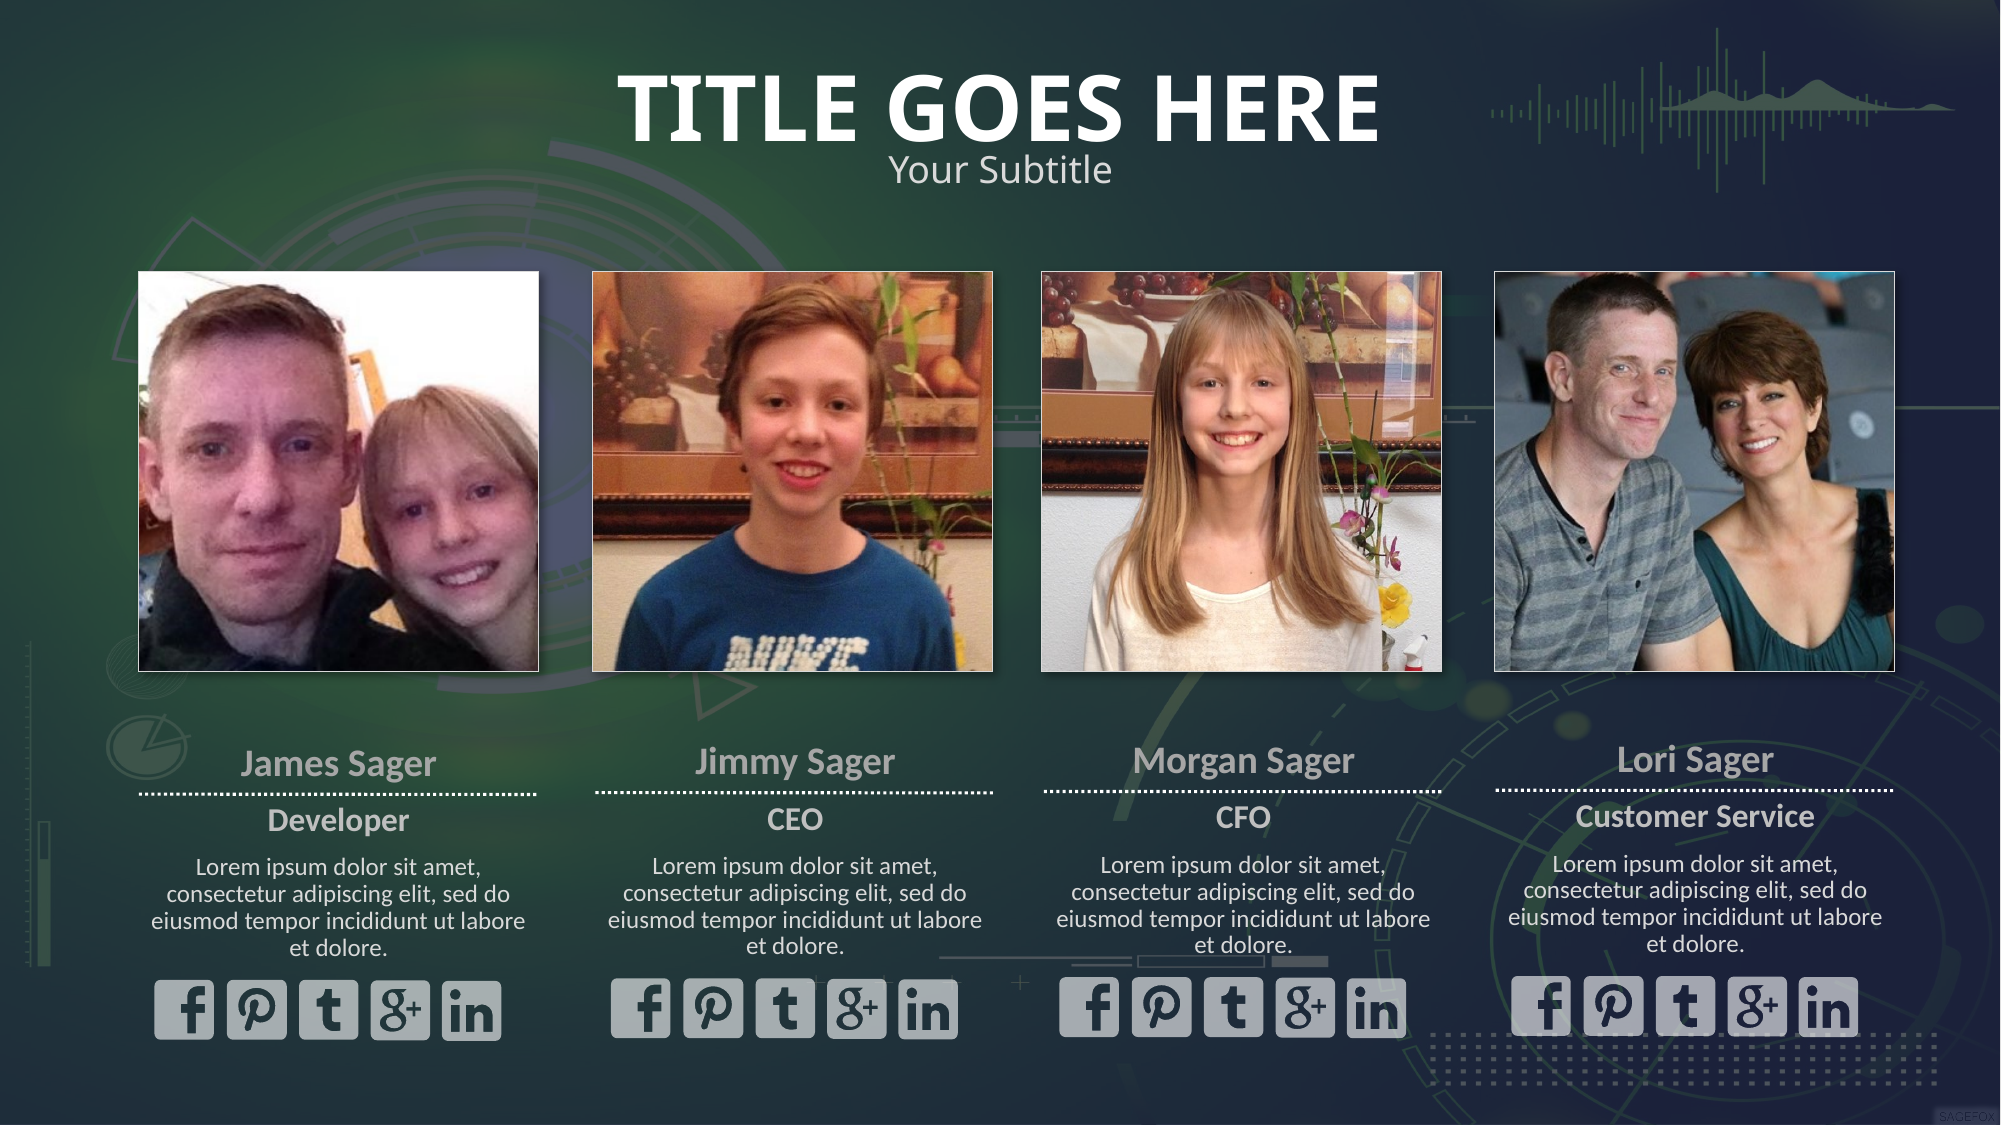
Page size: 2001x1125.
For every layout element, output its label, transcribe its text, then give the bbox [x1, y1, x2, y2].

text_box Lori Sager [1520, 738, 1871, 781]
text_box Lorem ipsum dolor sit amet, consectetur adipiscing elit, sed do eiusmod tempor incididunt ut labore et dolore. [1495, 850, 1896, 964]
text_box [548, 42, 1452, 199]
text_box [138, 270, 540, 672]
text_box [154, 979, 502, 1041]
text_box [1511, 976, 1859, 1038]
text_box CEO [620, 798, 971, 841]
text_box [1059, 977, 1407, 1039]
text_box Morgan Sager [1068, 739, 1419, 782]
text_box CFO [1068, 797, 1419, 840]
text_box [591, 270, 993, 672]
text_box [610, 978, 958, 1040]
text_box Customer Service [1520, 796, 1871, 839]
text_box Lorem ipsum dolor sit amet, consectetur adipiscing elit, sed do eiusmod tempor incididunt ut labore et dolore. [595, 852, 996, 966]
text_box Developer [163, 799, 514, 842]
text_box Jimmy Sager [620, 740, 971, 784]
text_box [1494, 271, 1896, 673]
text_box Lorem ipsum dolor sit amet, consectetur adipiscing elit, sed do eiusmod tempor incididunt ut labore et dolore. [1043, 851, 1444, 965]
text_box Lorem ipsum dolor sit amet, consectetur adipiscing elit, sed do eiusmod tempor incididunt ut labore et dolore. [138, 854, 539, 968]
text_box James Sager [163, 742, 514, 785]
text_box [1040, 270, 1442, 672]
